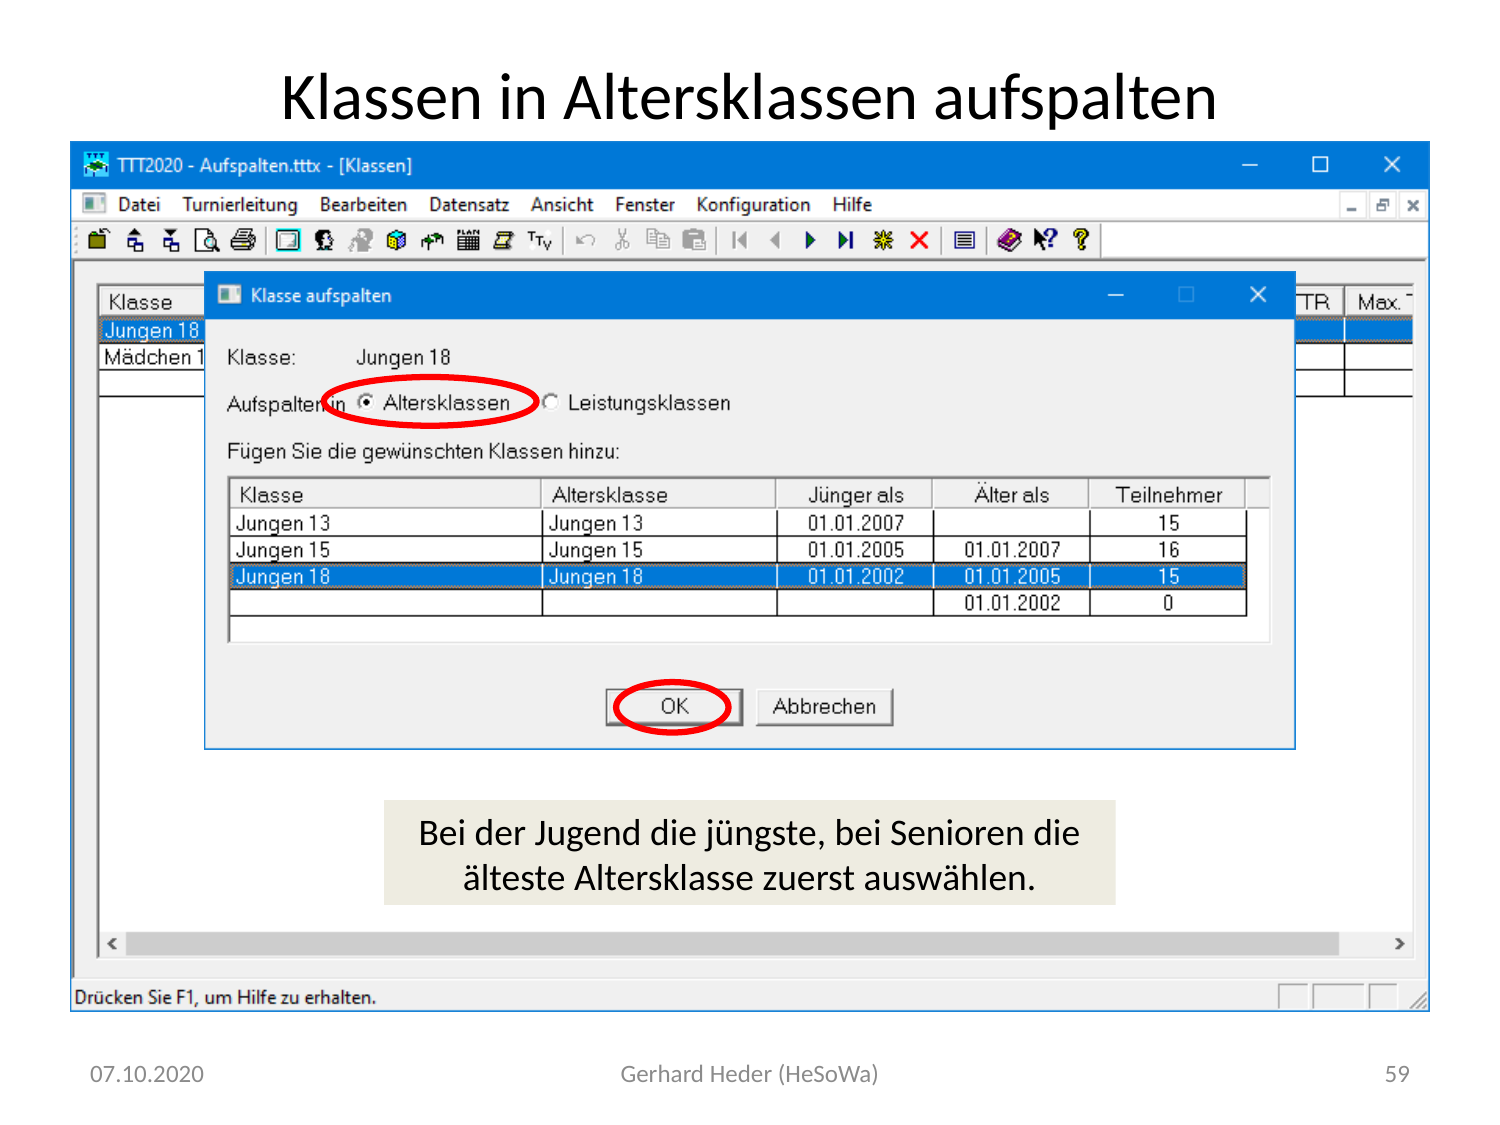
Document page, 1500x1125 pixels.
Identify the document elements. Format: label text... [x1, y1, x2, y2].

picture [70, 141, 1430, 1013]
footer Gerhard Heder (HeSoWa) [512, 1042, 988, 1103]
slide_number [75, 1042, 425, 1103]
title Klassen in Altersklassen aufspalten [74, 44, 1426, 140]
slide_number 59 [1074, 1042, 1425, 1103]
